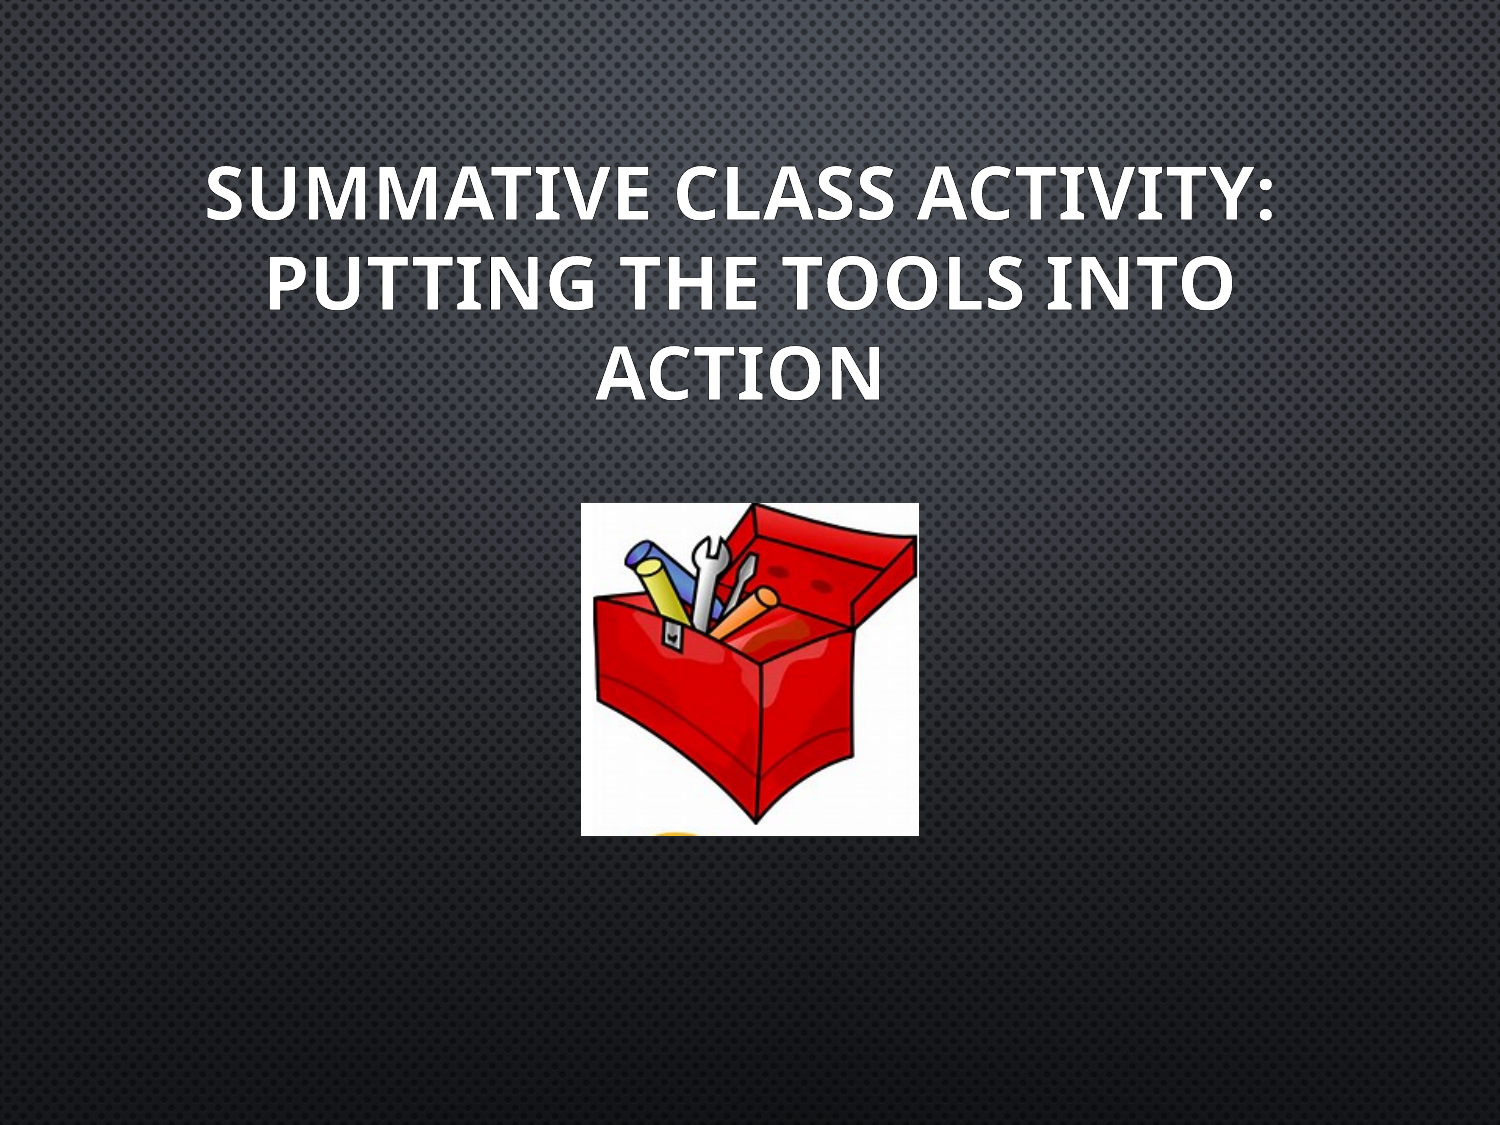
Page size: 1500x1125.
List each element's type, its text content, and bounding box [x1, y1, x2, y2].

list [581, 503, 920, 836]
text_box SUMMATIVE CLASS ACTIVITY: PUTTING THE TOOLS INTO ACTION [92, 137, 1408, 423]
